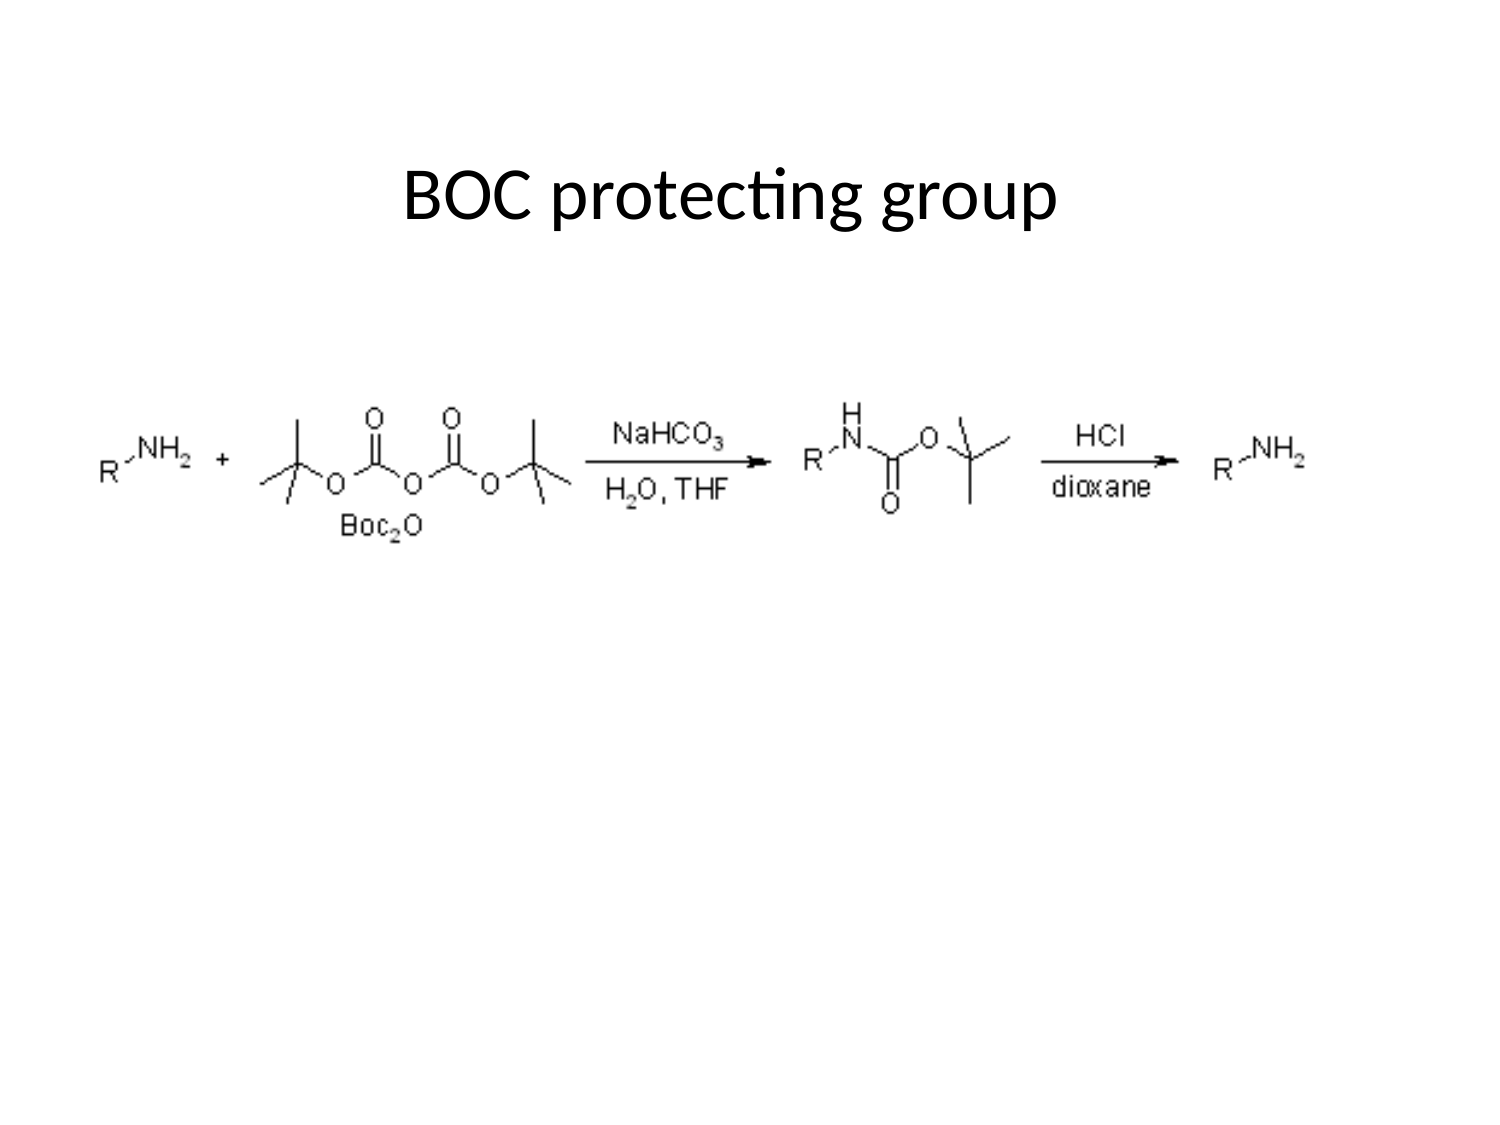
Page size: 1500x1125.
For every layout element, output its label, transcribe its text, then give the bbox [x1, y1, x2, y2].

text_box BOC protecting group [162, 137, 1300, 243]
picture [87, 362, 1365, 563]
